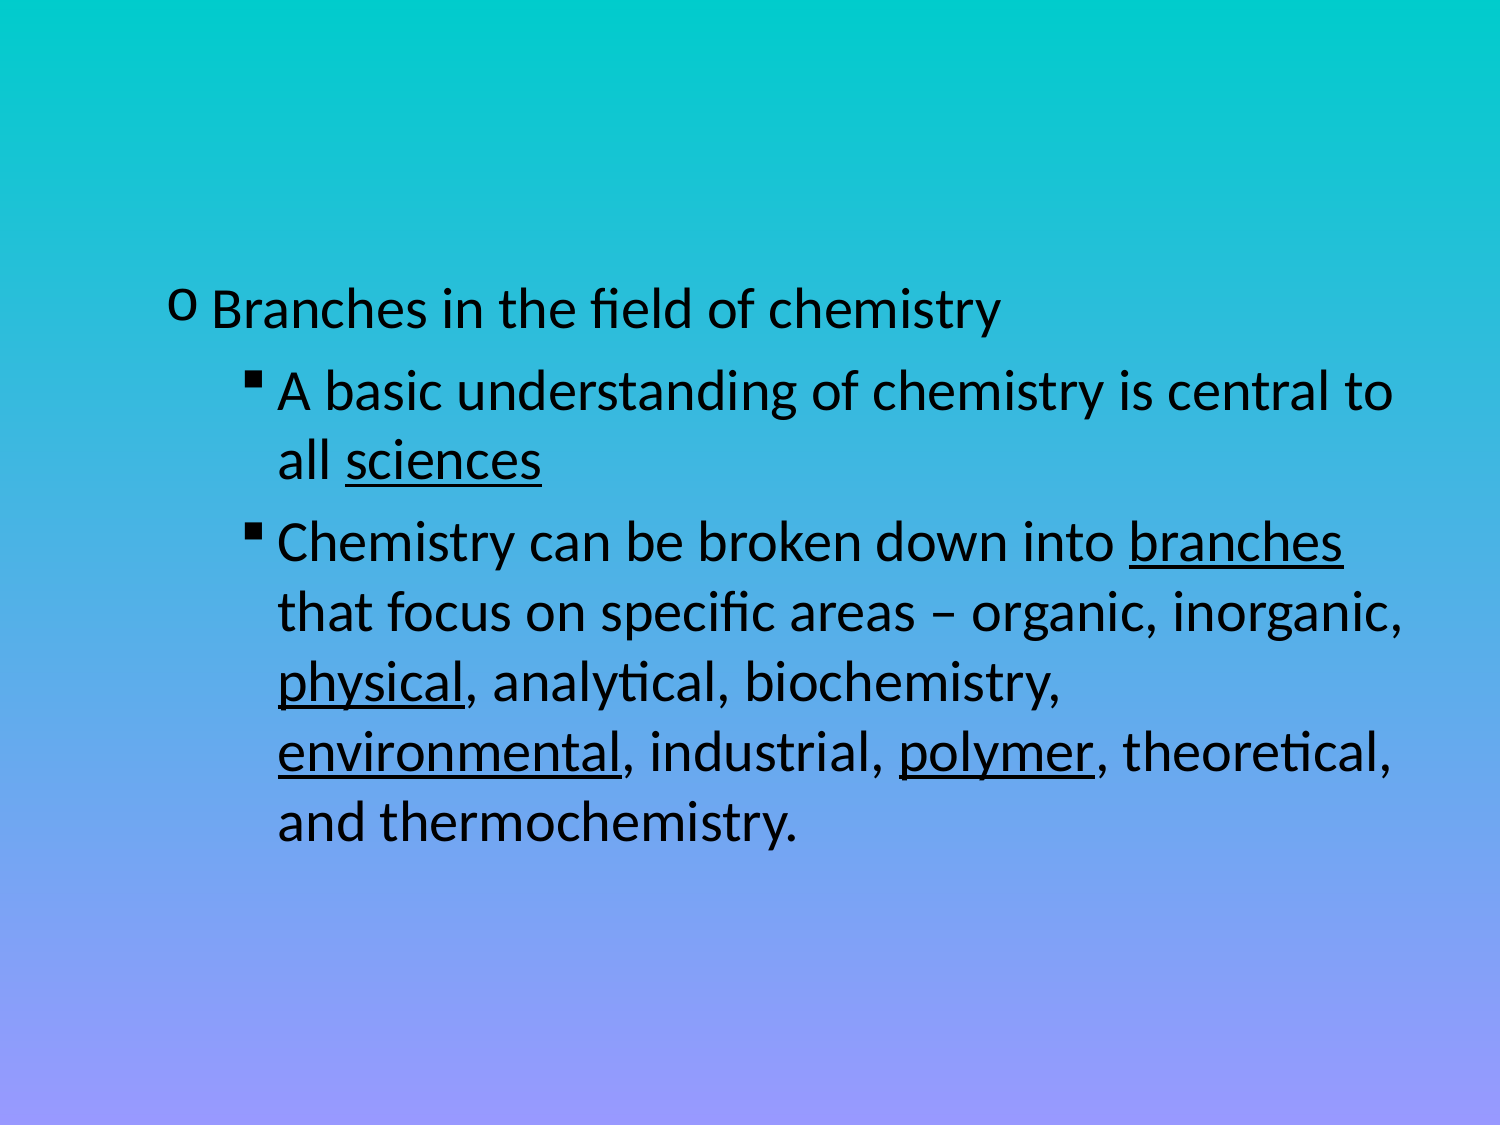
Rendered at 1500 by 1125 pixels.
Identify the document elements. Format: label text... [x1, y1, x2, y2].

list Branches in the field of chemistry A basic understanding of chemistry is central to all sciences Chemistry can be broken down into branches that focus on specific areas – organic, inorganic, physical, analytical, biochemistry, environmental, industrial, polymer, theoretical, and thermochemistry. [75, 262, 1425, 1005]
